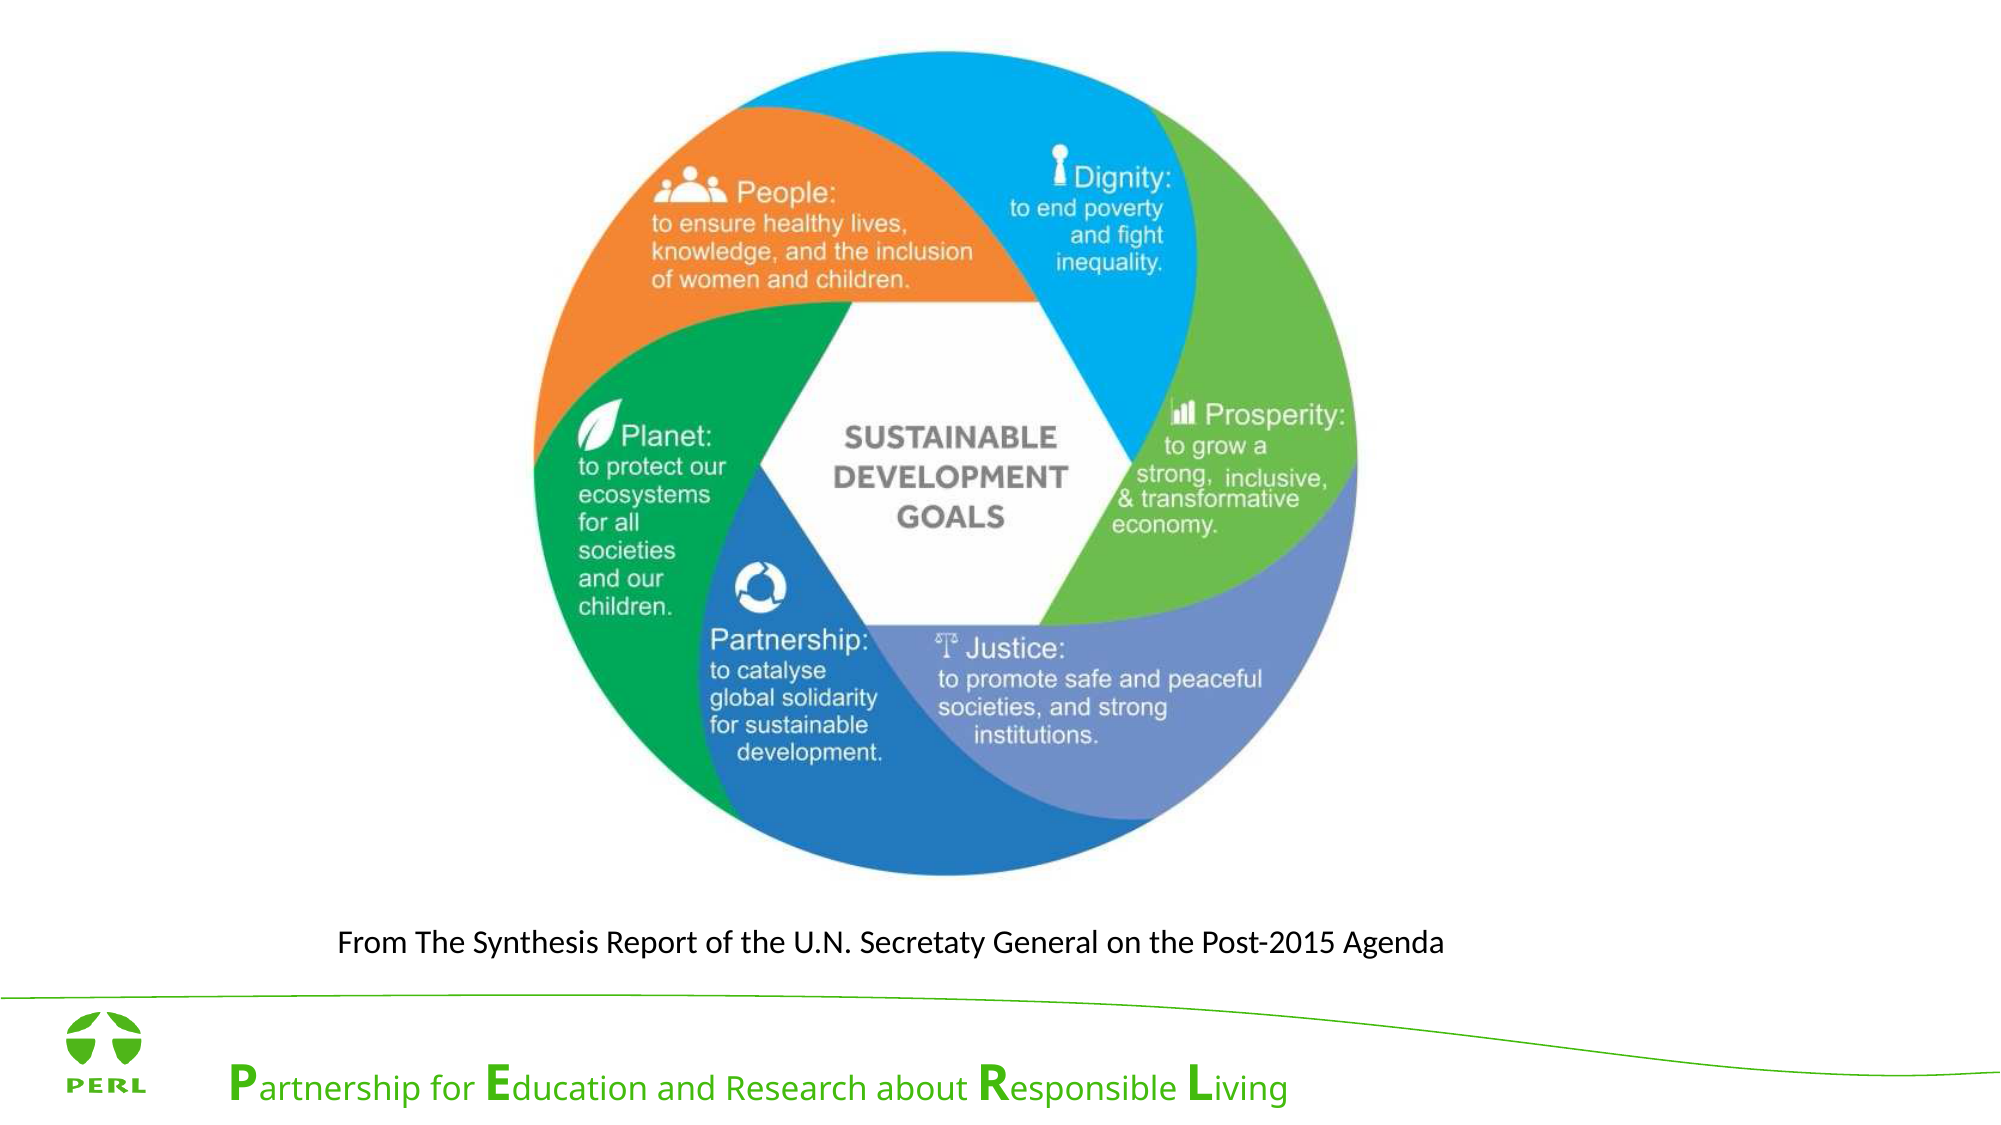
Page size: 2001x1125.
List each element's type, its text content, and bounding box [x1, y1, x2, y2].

picture [495, 0, 1386, 914]
text_box From The Synthesis Report of the U.N. Secretaty General on the Post-2015 Agenda [322, 913, 1520, 968]
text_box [0, 990, 2000, 1102]
